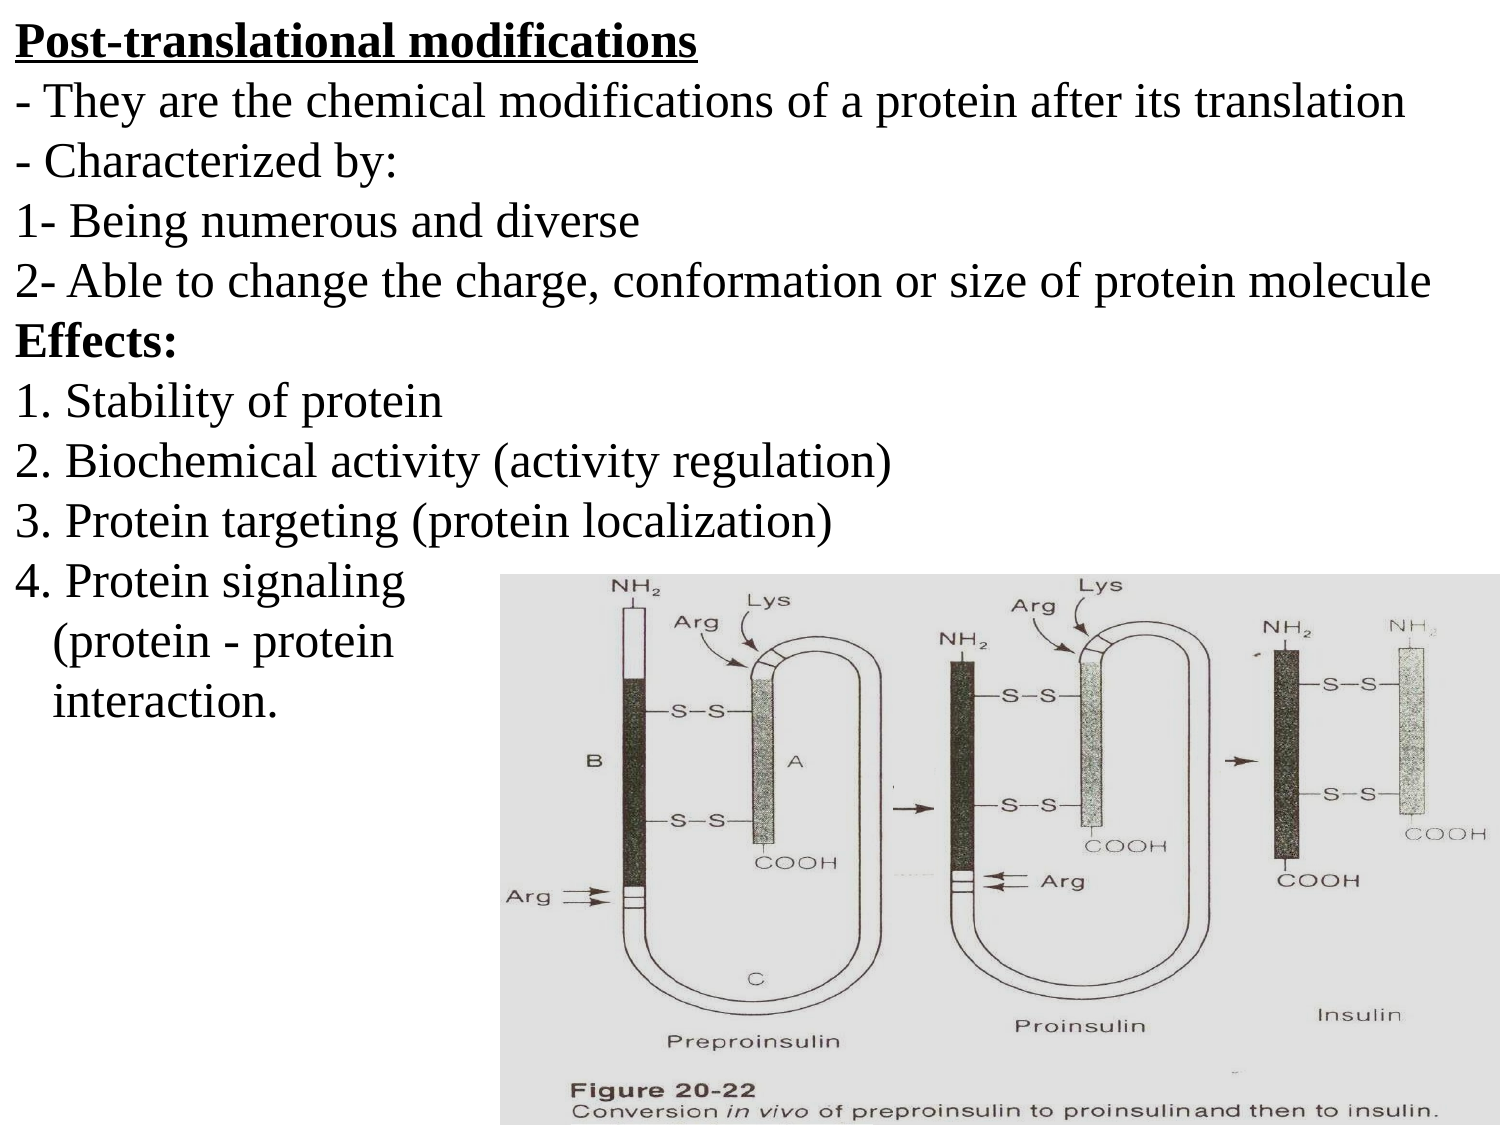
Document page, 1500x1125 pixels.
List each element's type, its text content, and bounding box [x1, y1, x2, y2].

text_box Post-translational modifications - They are the chemical modifications of a protein after its translation - Characterized by: 1- Being numerous and diverse 2- Able to change the charge, conformation or size of protein molecule Effects: 1. Stability of protein 2. Biochemical activity (activity regulation) 3. Protein targeting (protein localization) 4. Protein signaling (protein - protein interaction. [0, 0, 1500, 735]
picture [499, 574, 1500, 1125]
